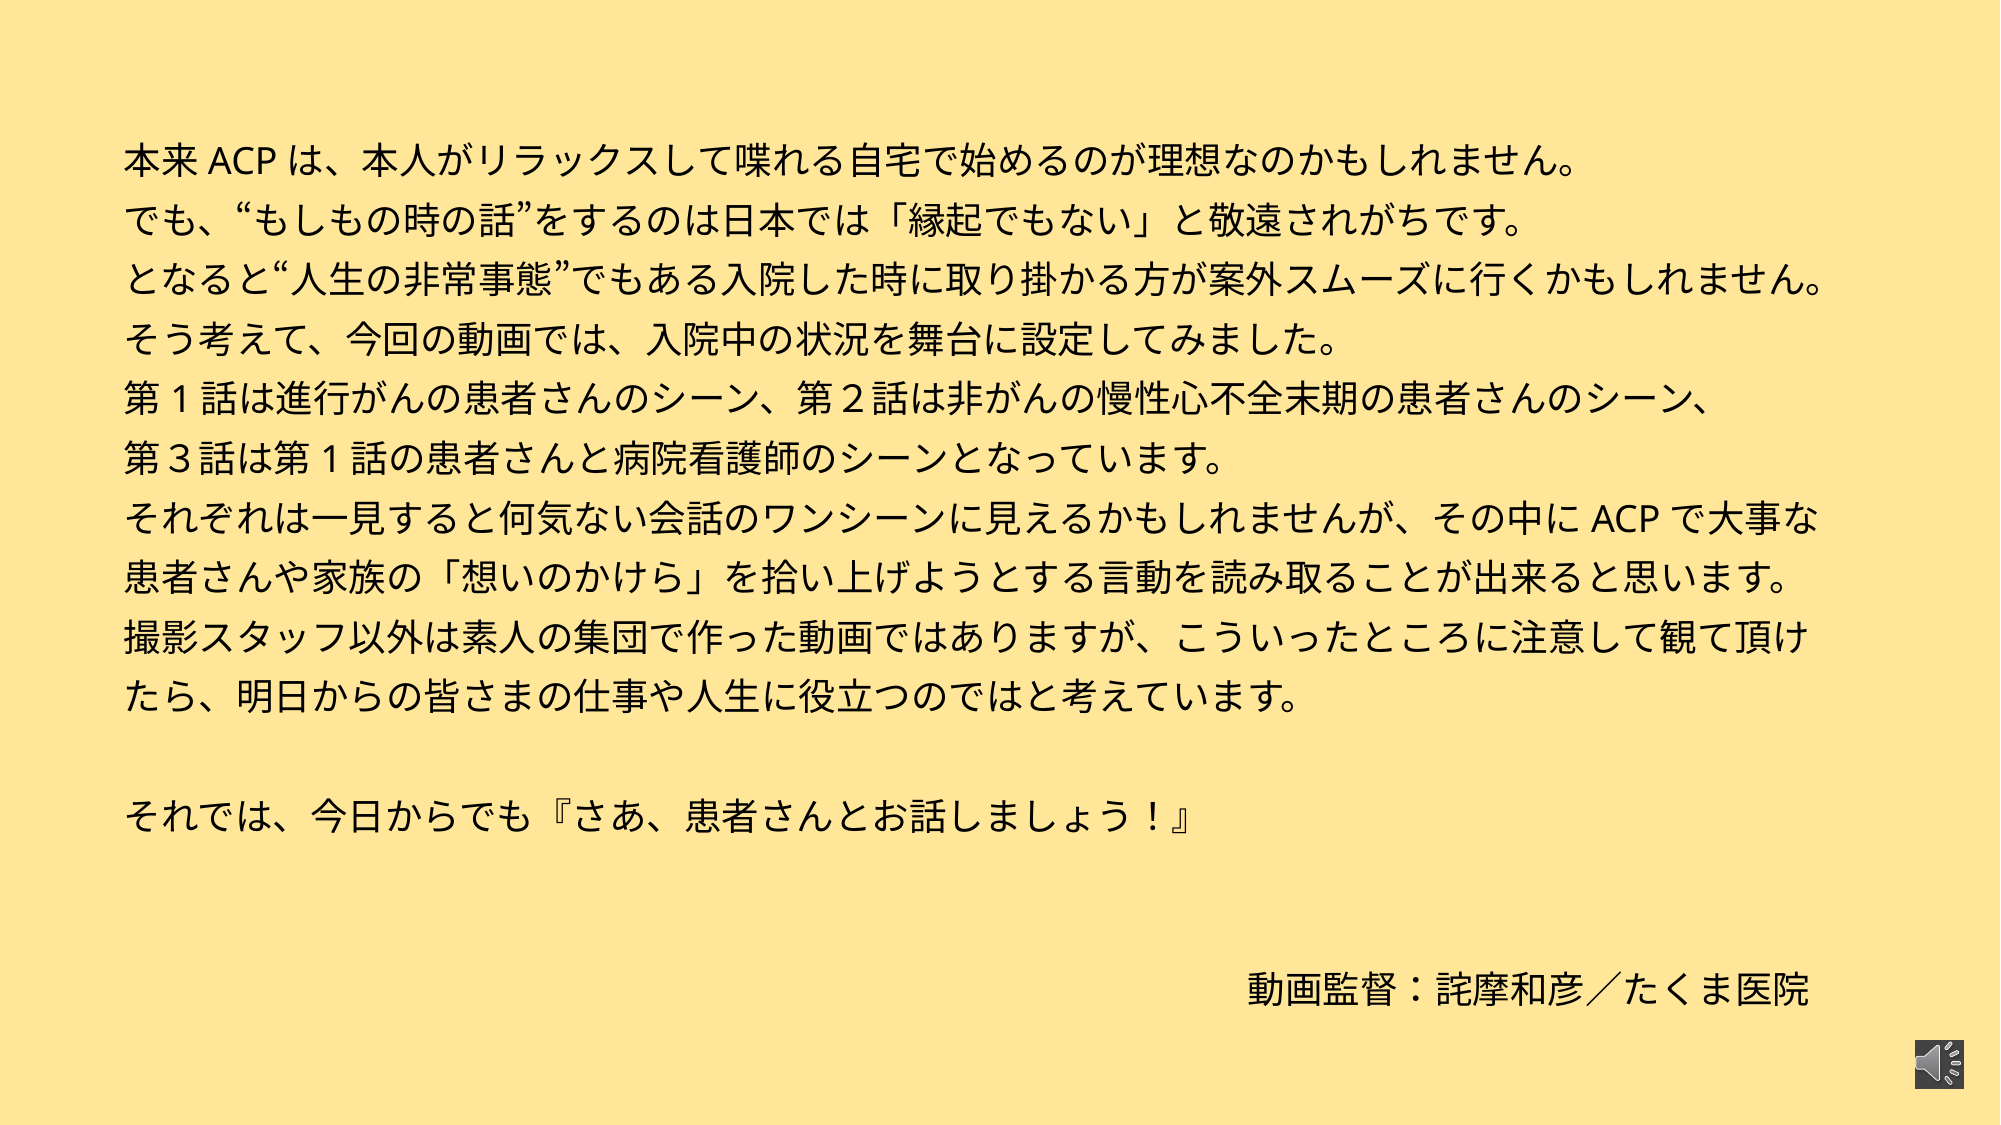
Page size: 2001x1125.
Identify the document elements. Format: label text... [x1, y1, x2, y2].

text_box 動画監督：詫摩和彦／たくま医院 [1233, 958, 1826, 1019]
picture [1914, 1039, 1965, 1090]
subtitle 本来ACPは、本人がリラックスして喋れる自宅で始めるのが理想なのかもしれません。 でも、“もしもの時の話”をするのは日本では「縁起でもない」と敬遠されがちです。 となると“人生の非常事態”でもある入院した時に取り掛かる方が案外スムーズに行くかもしれません。 そう考えて、今回の動画では、入院中の状況を舞台に設定してみました。 第1話は進行がんの患者さんのシーン、第２話は非がんの慢性心不全末期の患者さんのシーン、 第３話は第1話の患者さんと病院看護師のシーンとなっています。 それぞれは一見すると何気ない会話のワンシーンに見えるかもしれませんが、その中にACPで大事な 患者さんや家族の「想いのかけら」を拾い上げようとする言動を読み取ることが出来ると思います。 撮影スタッフ以外は素人の集団で作った動画ではありますが、こういったところに注意して観て頂け たら、明日からの皆さまの仕事や人生に役立つのではと考えています。 それでは、今日からでも『さあ、患者さんとお話しましょう！』 [108, 135, 1891, 945]
